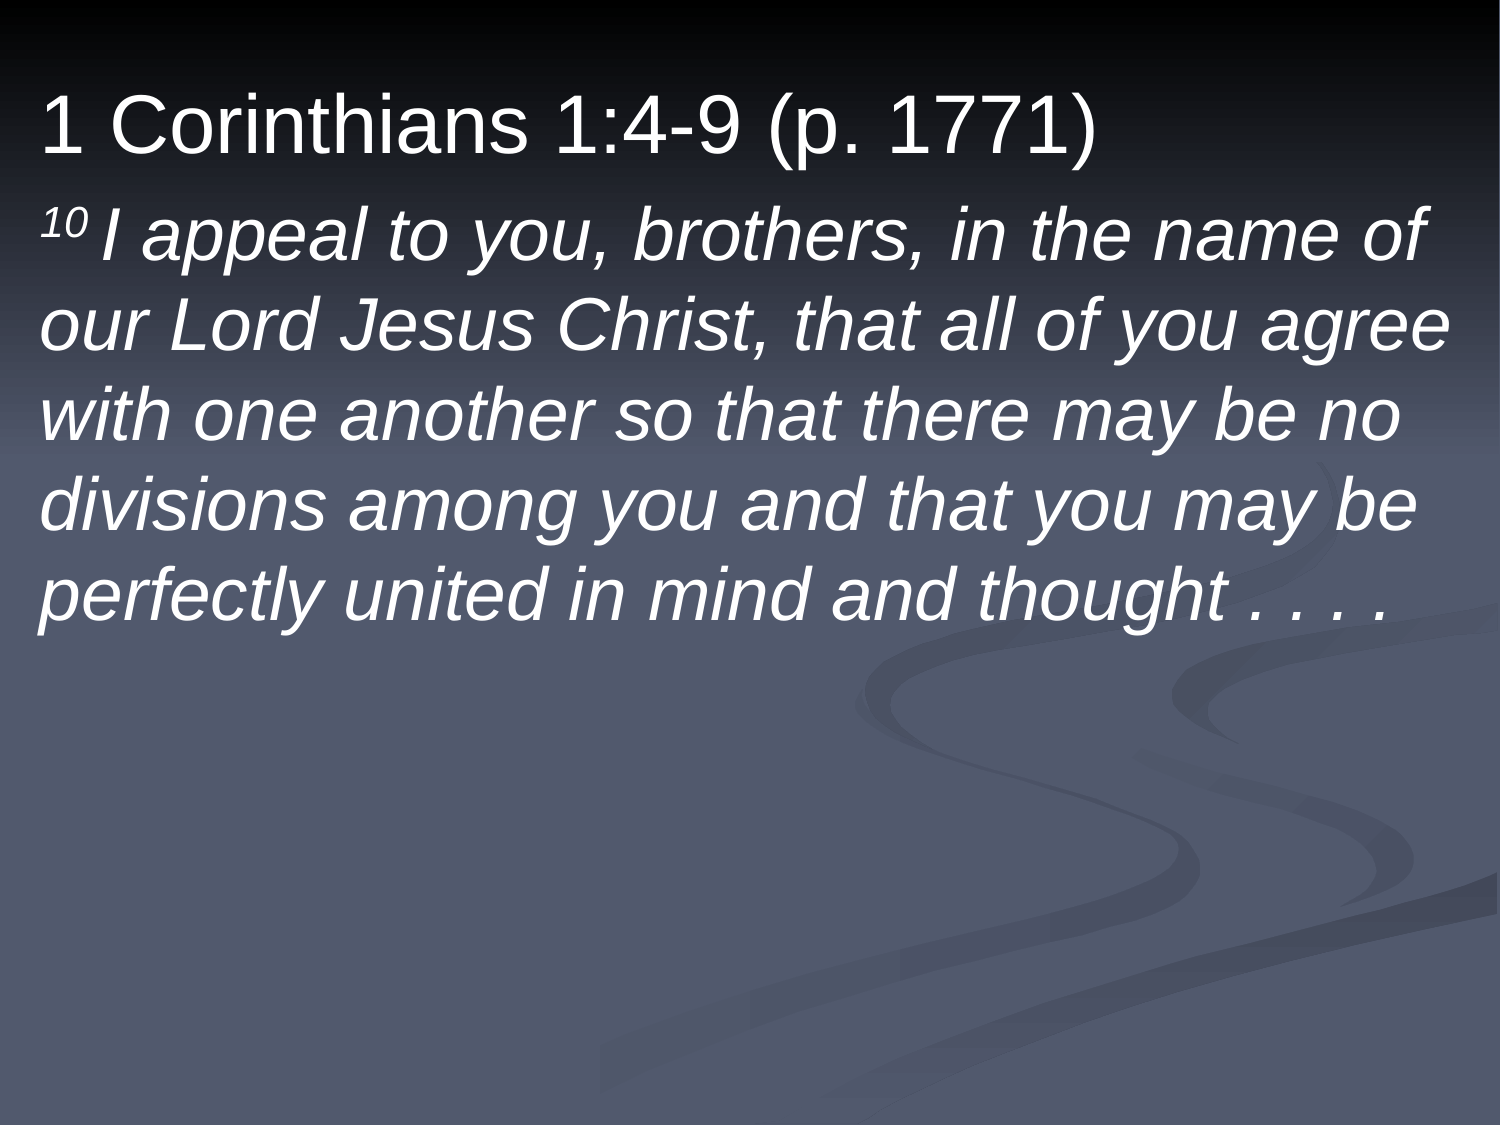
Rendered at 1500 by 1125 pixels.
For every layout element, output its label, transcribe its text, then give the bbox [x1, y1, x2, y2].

list 1 Corinthians 1:4-9 (p. 1771) 10 I appeal to you, brothers, in the name of our Lord Jesus Christ, that all of you agree with one another so that there may be no divisions among you and that you may be perfectly united in mind and thought . . . . [24, 62, 1476, 1101]
